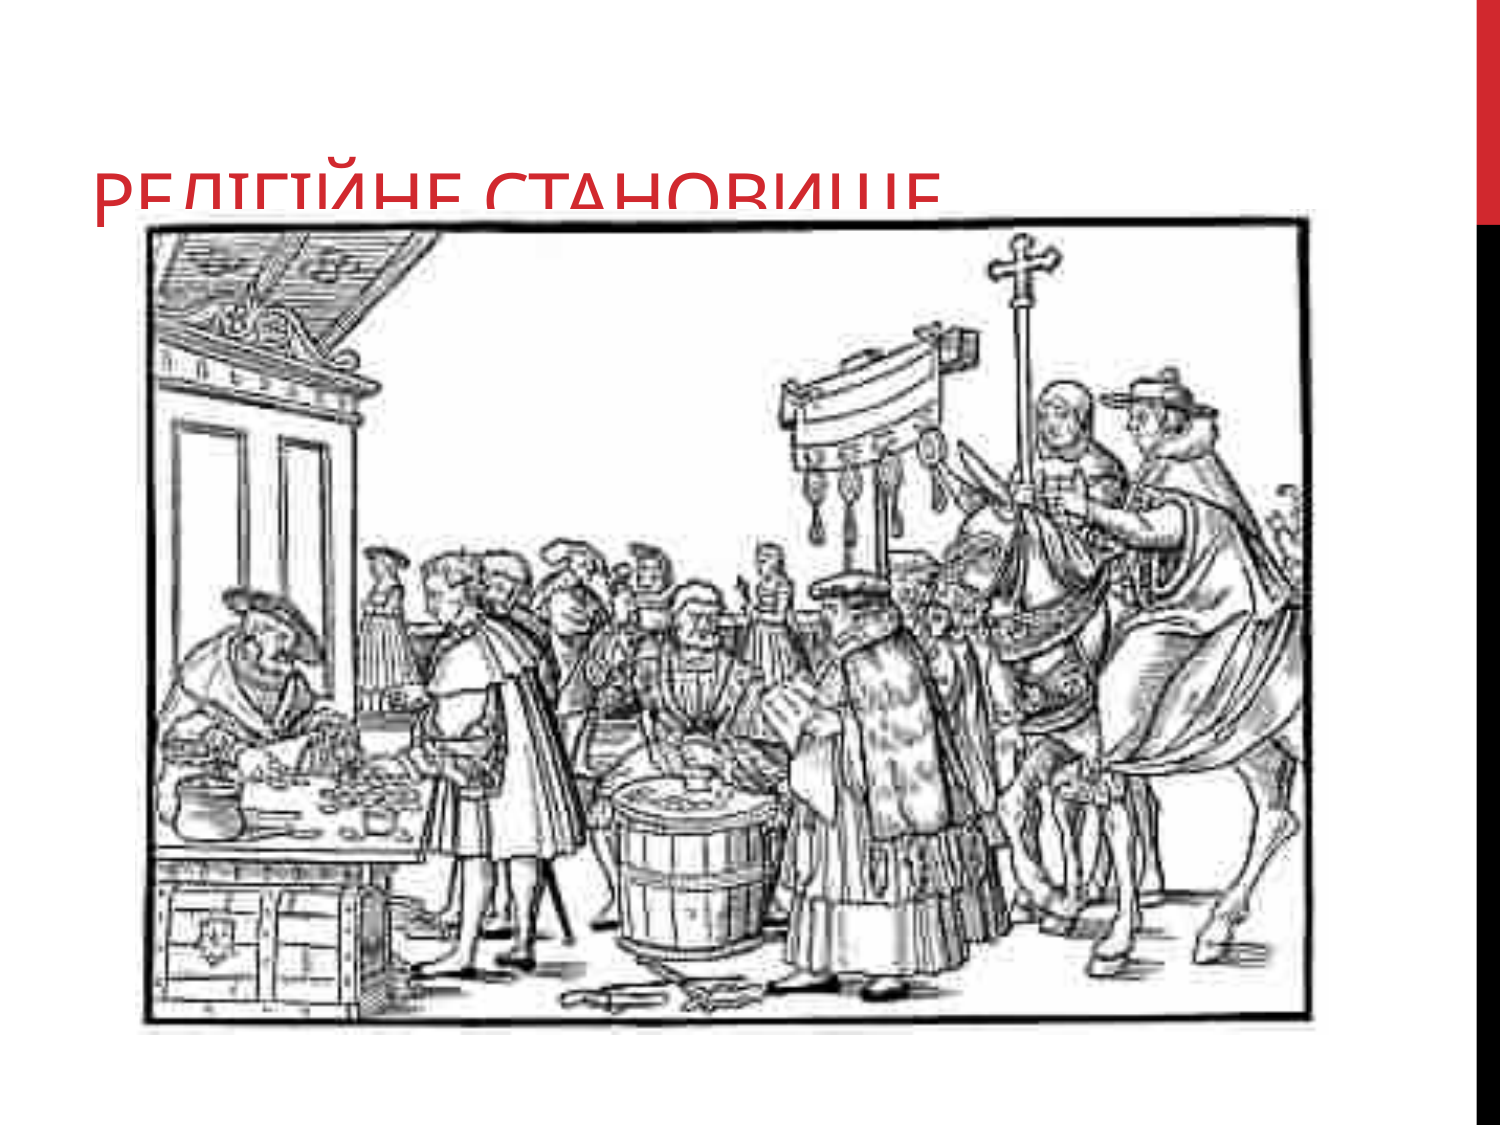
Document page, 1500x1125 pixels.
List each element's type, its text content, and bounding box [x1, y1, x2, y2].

picture [135, 208, 1330, 1036]
title Релігійне становище [75, 25, 1025, 250]
